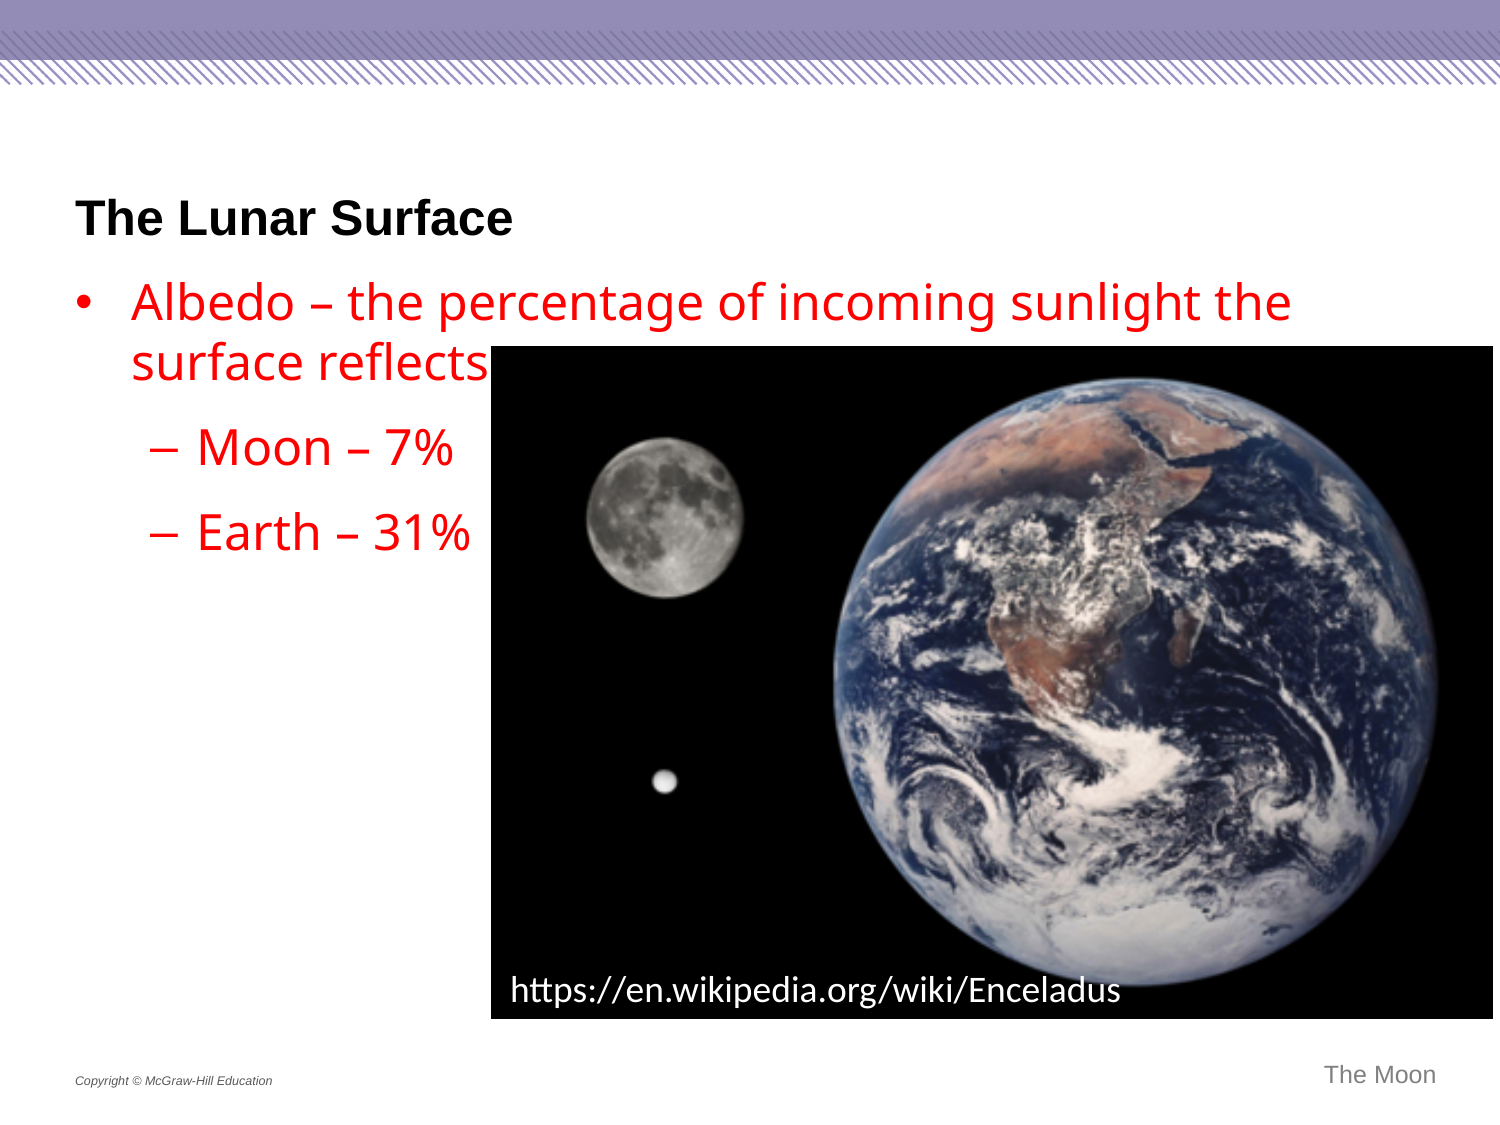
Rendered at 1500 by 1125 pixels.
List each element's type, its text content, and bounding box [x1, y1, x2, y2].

text_box Copyright © McGraw-Hill Education [74, 1043, 284, 1089]
text_box The Lunar Surface Albedo – the percentage of incoming sunlight the surface reflects Moon – 7% Earth – 31% [75, 185, 1356, 719]
picture [0, 0, 1500, 86]
picture [490, 346, 1493, 1019]
text_box The Moon [284, 1043, 1437, 1089]
